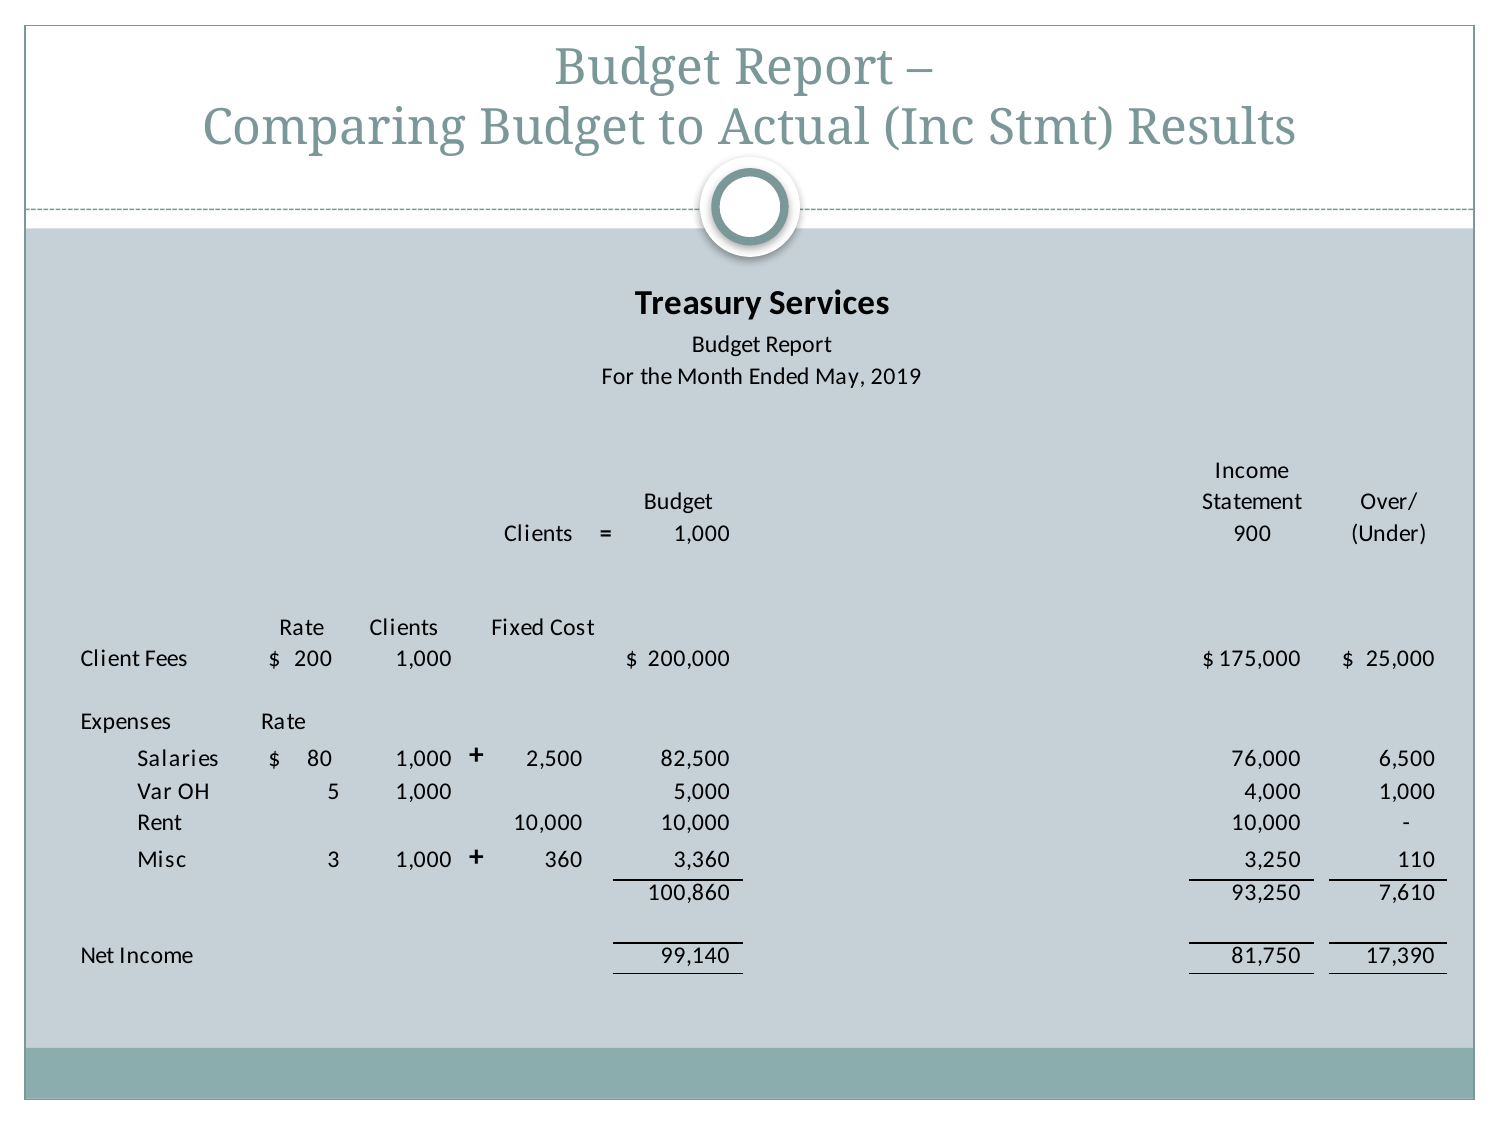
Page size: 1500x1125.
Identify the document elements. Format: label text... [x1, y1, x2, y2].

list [74, 284, 1450, 976]
title Budget Report – Comparing Budget to Actual (Inc Stmt) Results [50, 37, 1450, 162]
